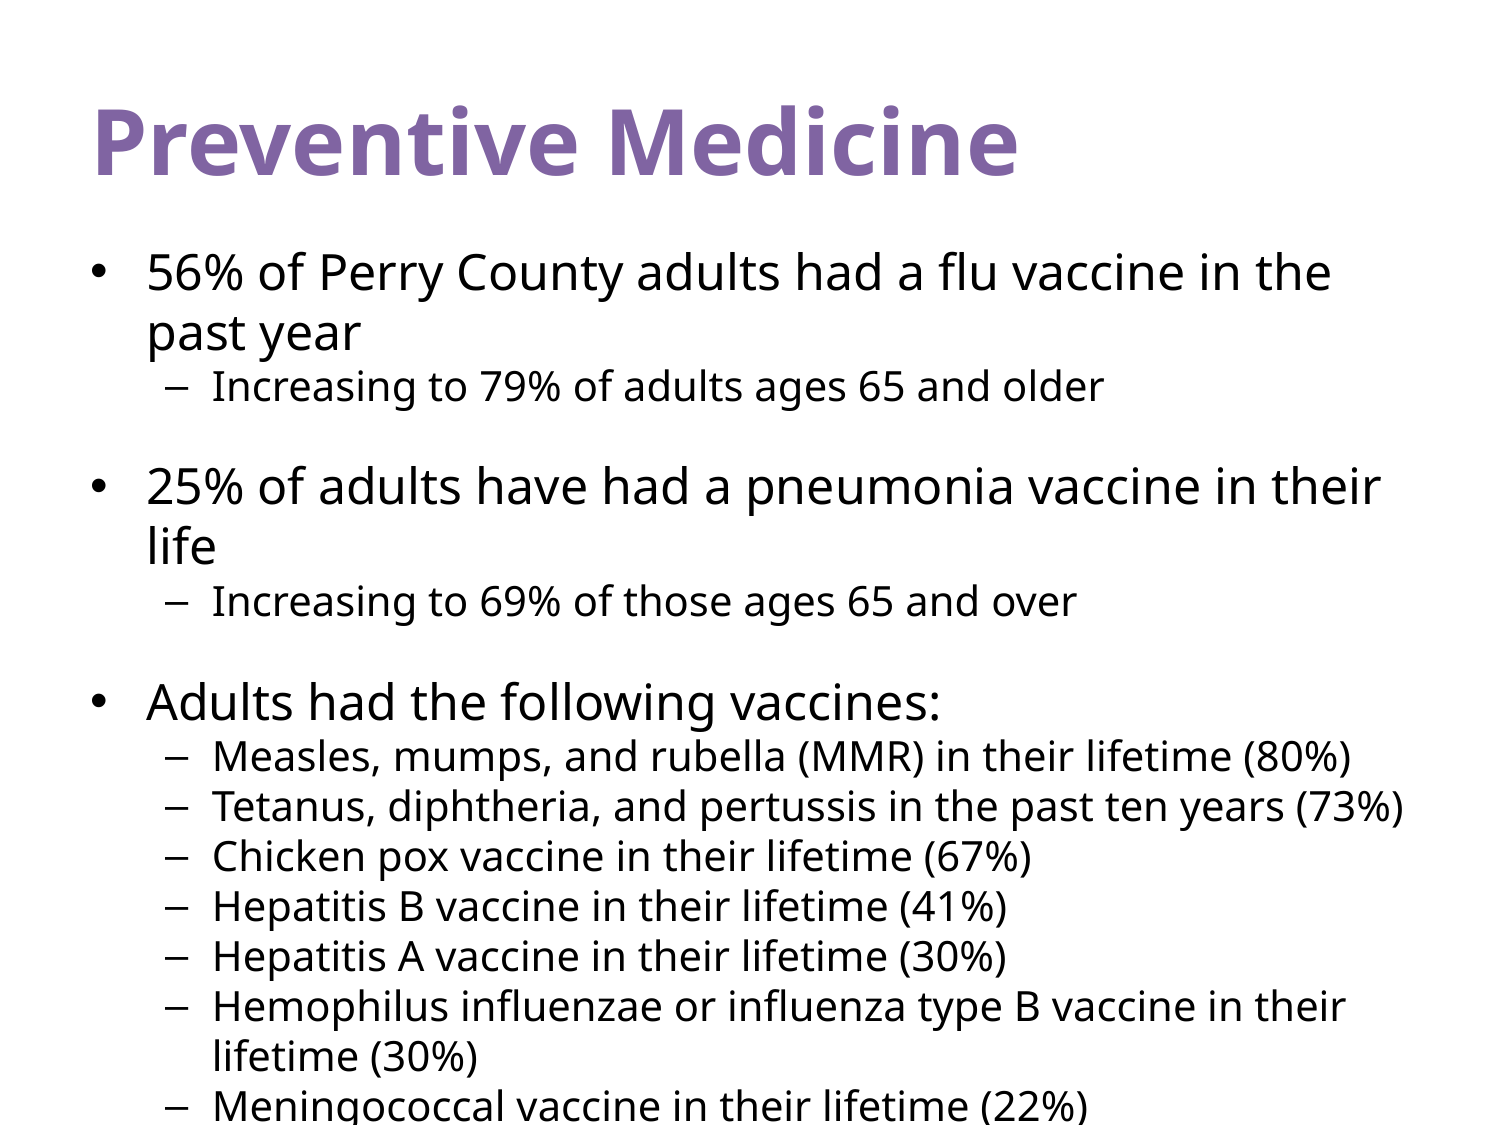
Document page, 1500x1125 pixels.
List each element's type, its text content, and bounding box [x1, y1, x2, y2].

list 56% of Perry County adults had a flu vaccine in the past year Increasing to 79% of adults ages 65 and older 25% of adults have had a pneumonia vaccine in their life Increasing to 69% of those ages 65 and over Adults had the following vaccines: Measles, mumps, and rubella (MMR) in their lifetime (80%) Tetanus, diphtheria, and pertussis in the past ten years (73%) Chicken pox vaccine in their lifetime (67%) Hepatitis B vaccine in their lifetime (41%) Hepatitis A vaccine in their lifetime (30%) Hemophilus influenzae or influenza type B vaccine in their lifetime (30%) Meningococcal vaccine in their lifetime (22%) Etc. [75, 232, 1425, 1125]
title Preventive Medicine [75, 45, 1425, 232]
